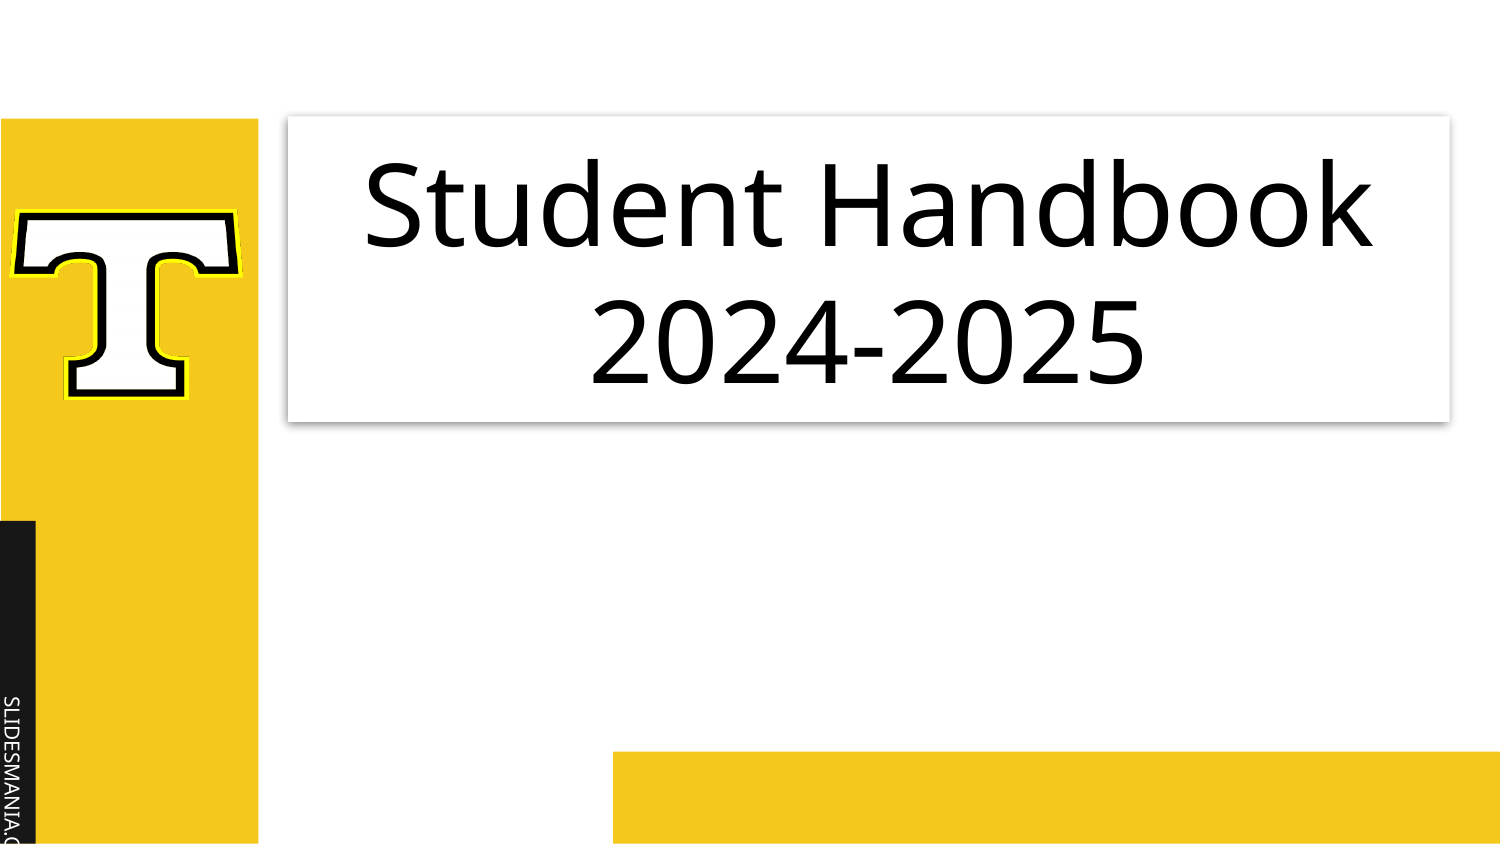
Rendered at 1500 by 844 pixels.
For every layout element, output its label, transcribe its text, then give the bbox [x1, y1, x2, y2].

title Student Handbook 2024-2025 [288, 116, 1450, 422]
text_box [288, 679, 1193, 761]
picture [9, 209, 244, 401]
